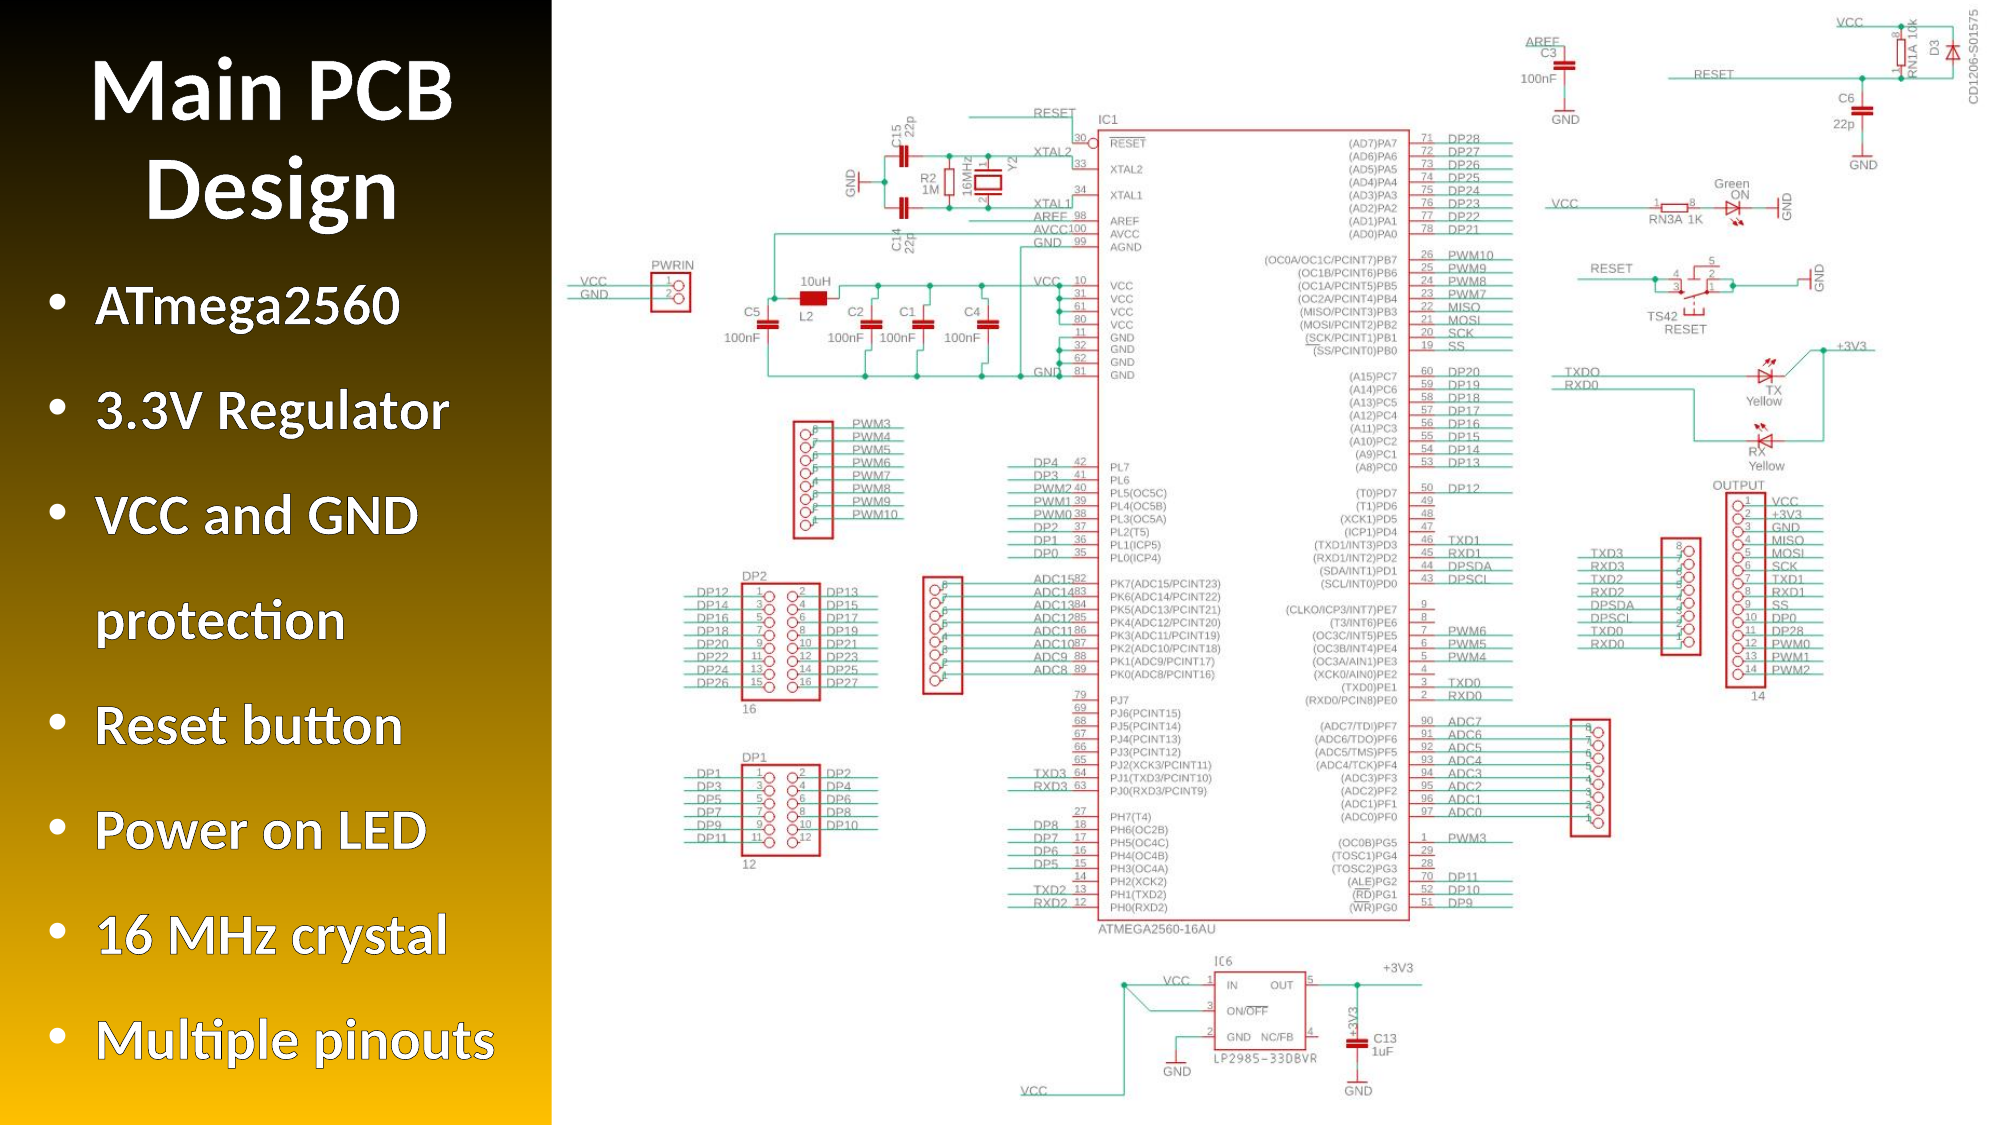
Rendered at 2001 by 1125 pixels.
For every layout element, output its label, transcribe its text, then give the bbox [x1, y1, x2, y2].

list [551, 0, 2000, 1125]
title Main PCB Design [63, 31, 480, 223]
text_box ATmega2560 3.3V Regulator VCC and GND protection Reset button Power on LED 16 MHz crystal Multiple pinouts [32, 223, 545, 1125]
